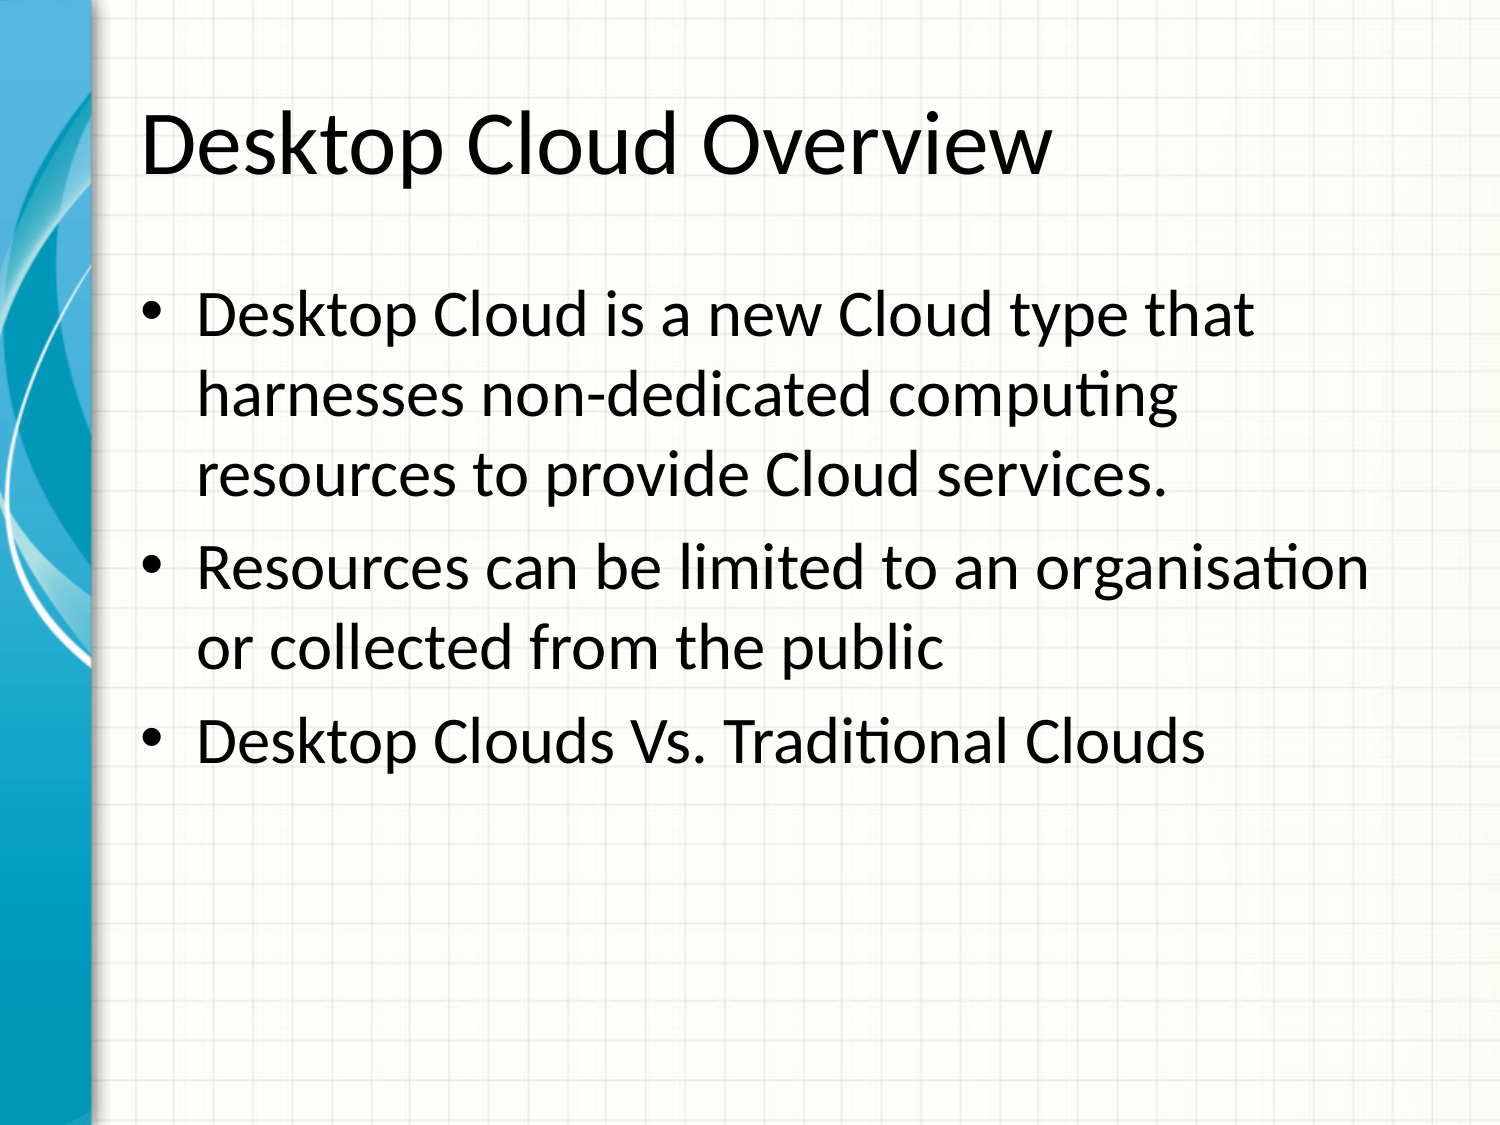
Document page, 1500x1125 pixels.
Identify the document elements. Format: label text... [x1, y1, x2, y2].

list Desktop Cloud is a new Cloud type that harnesses non-dedicated computing resources to provide Cloud services. Resources can be limited to an organisation or collected from the public Desktop Clouds Vs. Traditional Clouds [125, 261, 1450, 967]
picture [0, 0, 1500, 1125]
title Desktop Cloud Overview [125, 44, 1450, 232]
